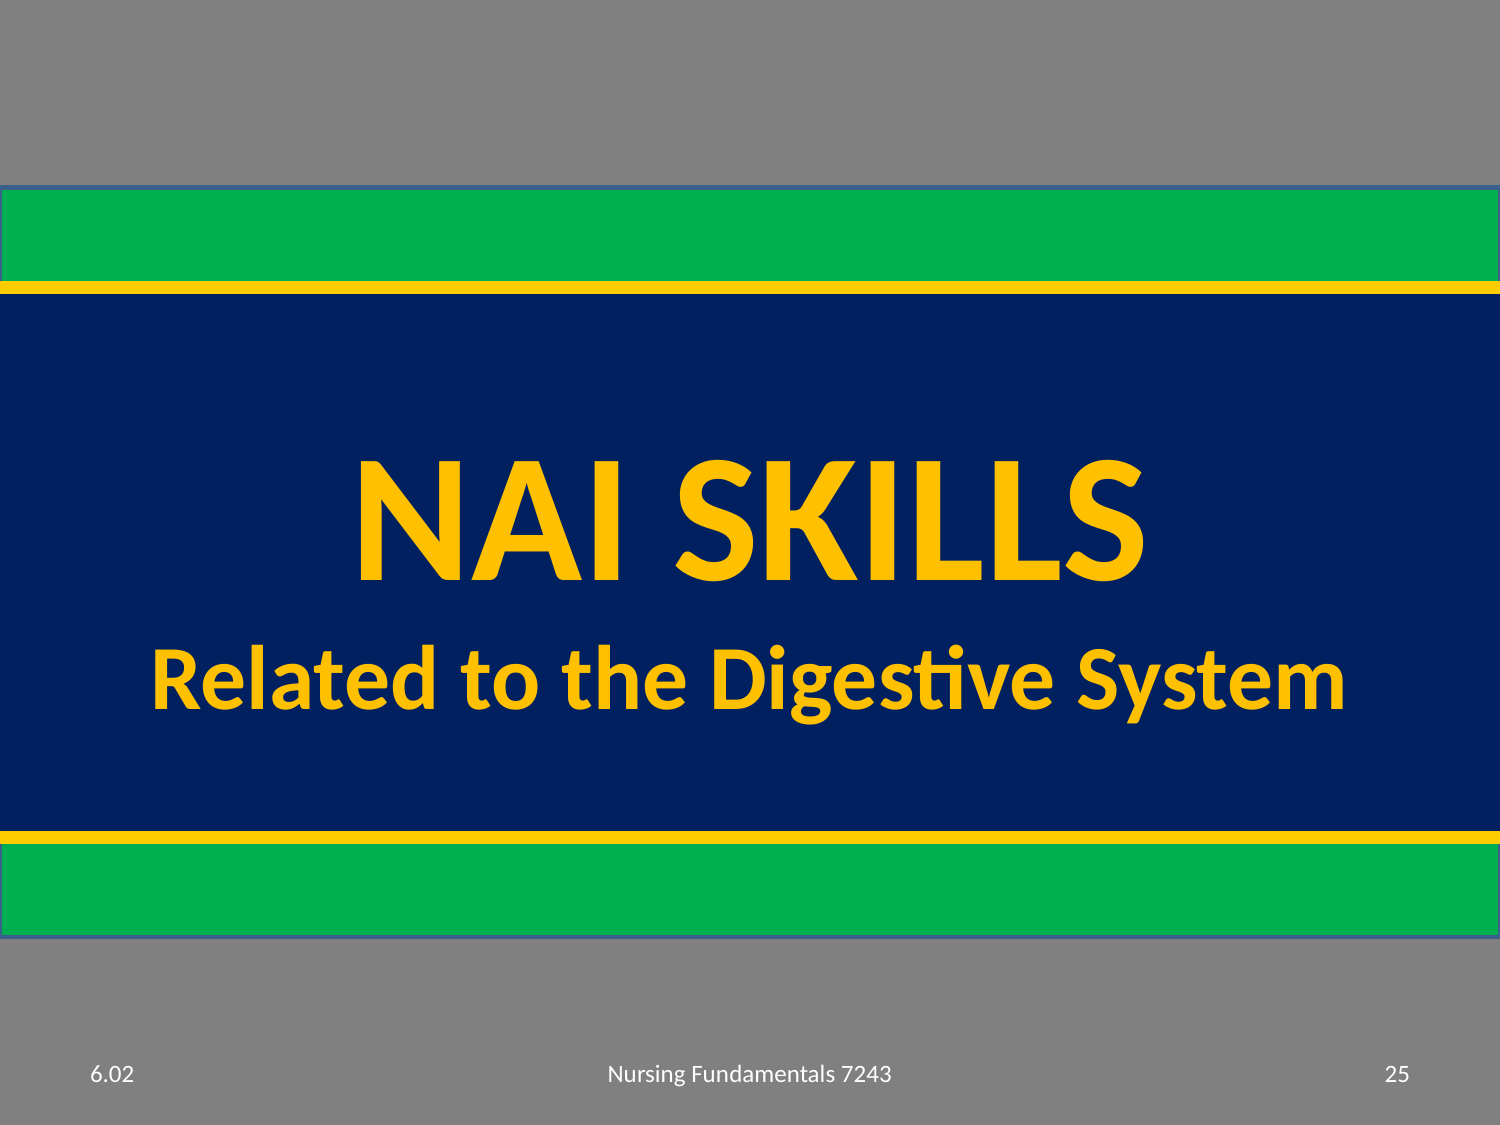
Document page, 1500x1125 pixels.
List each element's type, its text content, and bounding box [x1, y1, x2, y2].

slide_number 6.02 [75, 1042, 425, 1103]
text_box [0, 185, 1500, 285]
slide_number 25 [1074, 1042, 1425, 1103]
footer Nursing Fundamentals 7243 [512, 1042, 988, 1103]
text_box [0, 839, 1500, 939]
text_box NAI SKILLS Related to the Digestive System [0, 285, 1500, 839]
